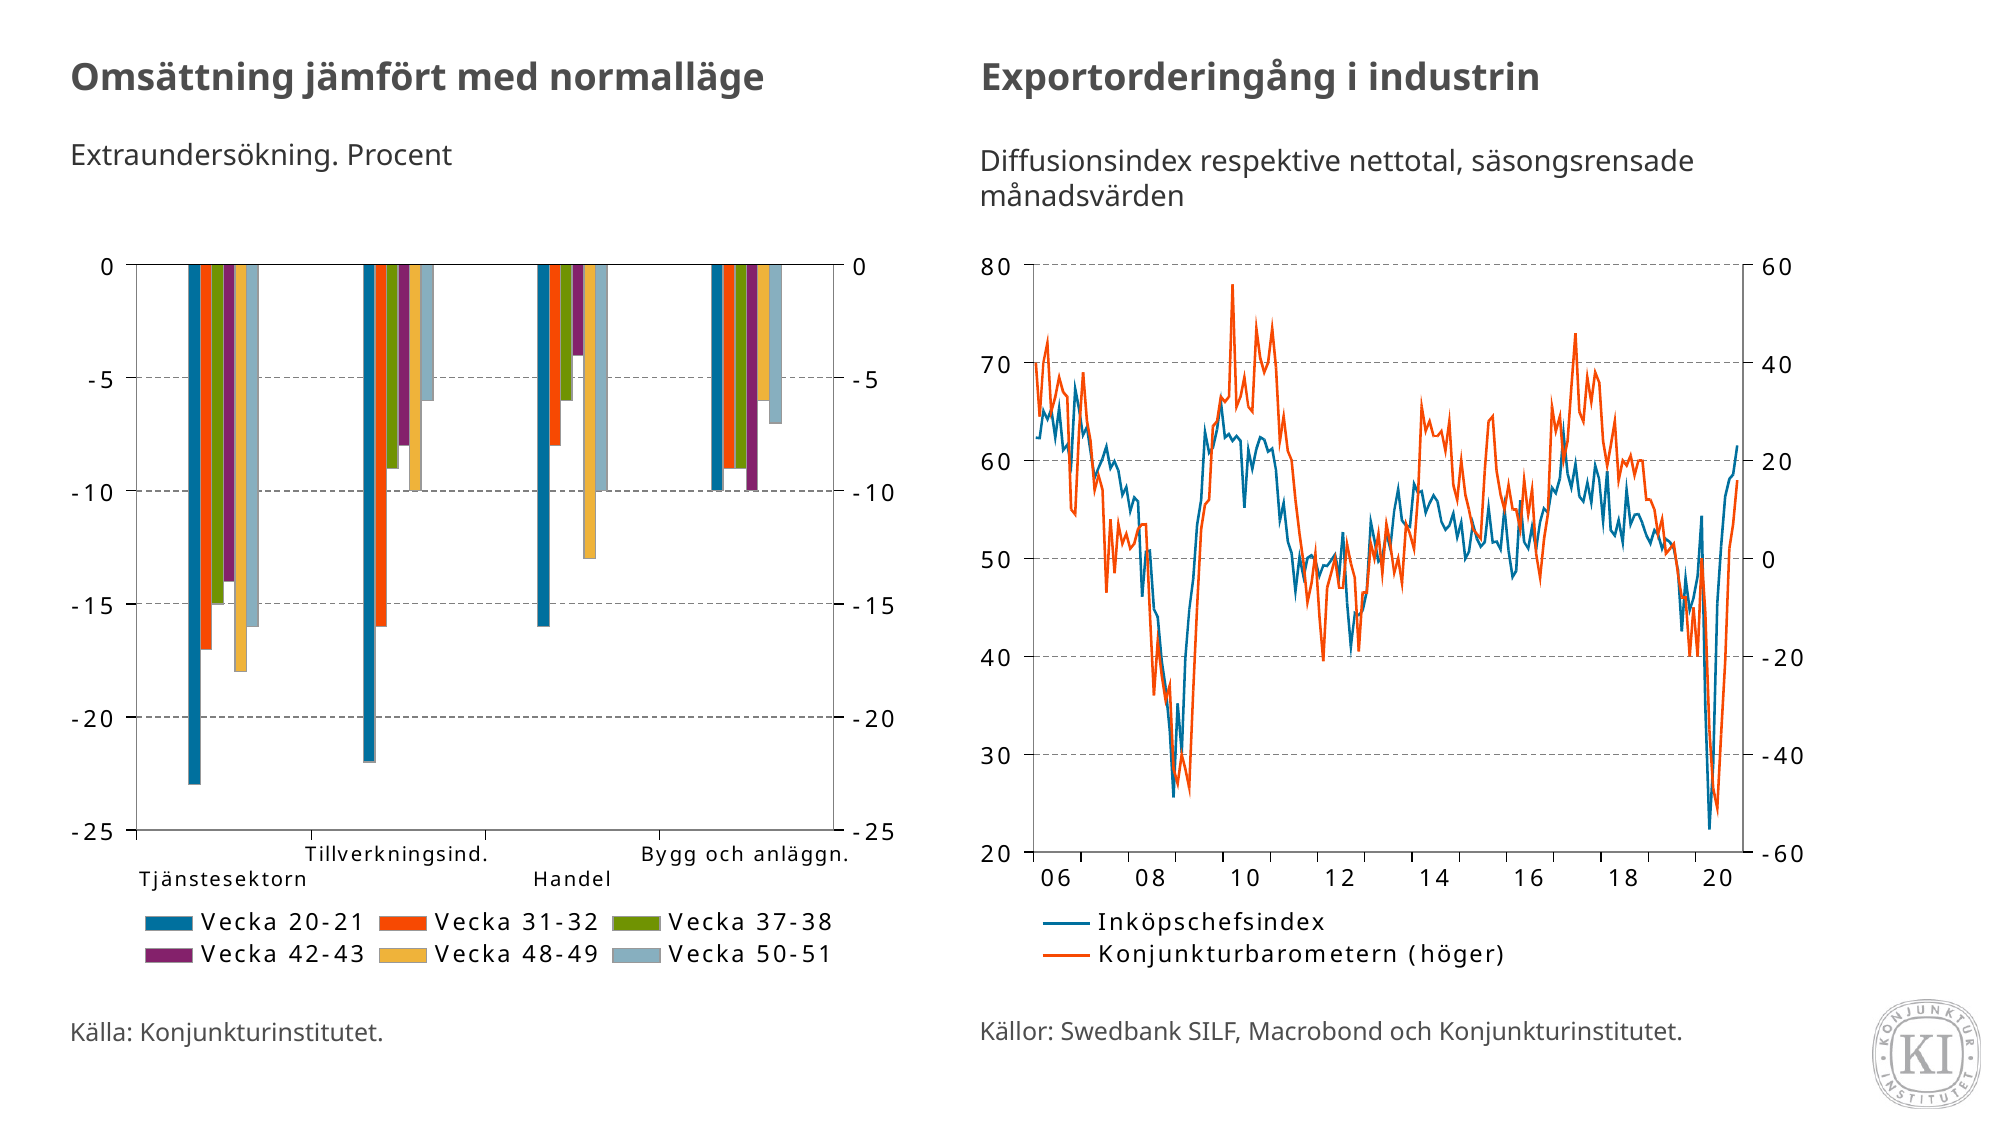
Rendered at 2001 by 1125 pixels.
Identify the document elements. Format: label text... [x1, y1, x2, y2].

list Diffusionsindex respektive nettotal, säsongsrensade månadsvärden [964, 137, 1848, 220]
title Omsättning jämfört med normalläge [55, 45, 938, 128]
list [950, 228, 1835, 995]
list Exportorderingång i industrin [965, 45, 1849, 129]
subtitle Källa: Konjunkturinstitutet. [55, 1008, 938, 1106]
picture [1872, 999, 1981, 1109]
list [41, 228, 926, 995]
list Källor: Swedbank SILF, Macrobond och Konjunkturinstitutet. [964, 1008, 1848, 1106]
list Extraundersökning. Procent [55, 137, 938, 220]
